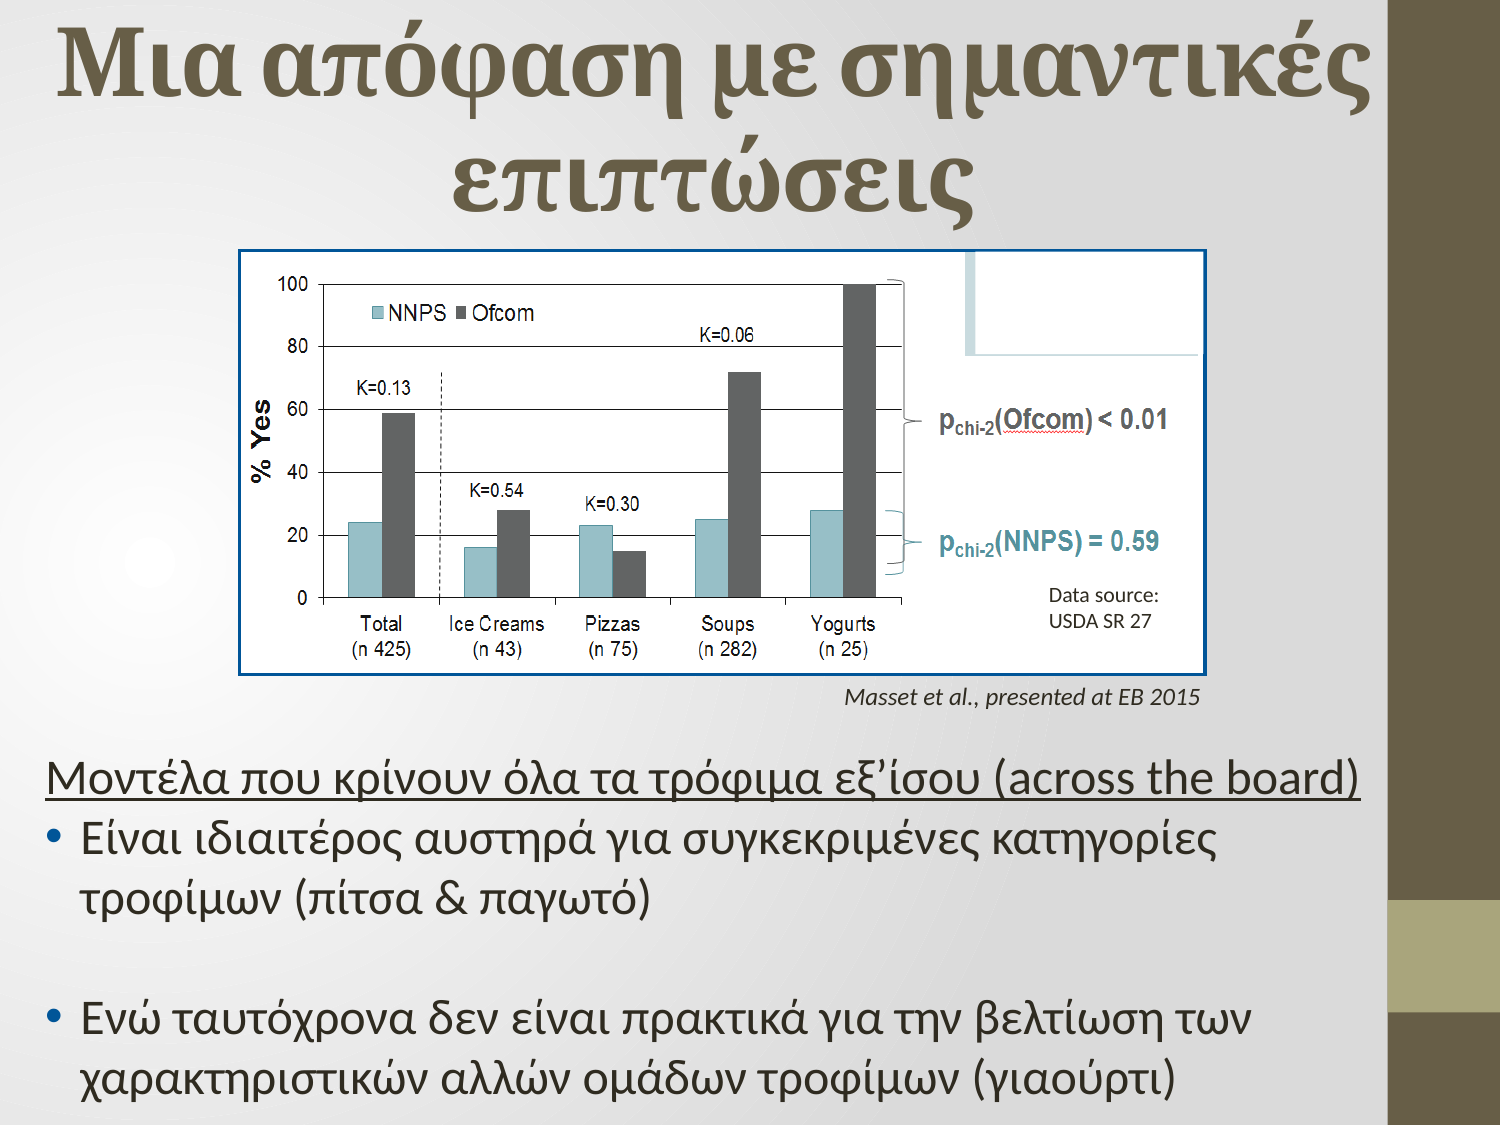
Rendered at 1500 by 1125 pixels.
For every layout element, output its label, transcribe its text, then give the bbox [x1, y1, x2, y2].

text_box Μοντέλα που κρίνουν όλα τα τρόφιμα εξ’ίσου (across the board) Είναι ιδιαιτέρος αυστηρά για συγκεκριμένες κατηγορίες τροφίμων (πίτσα & παγωτό) Ενώ ταυτόχρονα δεν είναι πρακτικά για την βελτίωση των χαρακτηριστικών αλλών ομάδων τροφίμων (γιαούρτι) [30, 737, 1425, 1125]
picture [240, 251, 1204, 674]
list [47, 343, 1414, 737]
text_box Masset et al., presented at EB 2015 [829, 673, 1350, 718]
title Μια απόφαση με σημαντικές επιπτώσεις [0, 64, 1450, 168]
